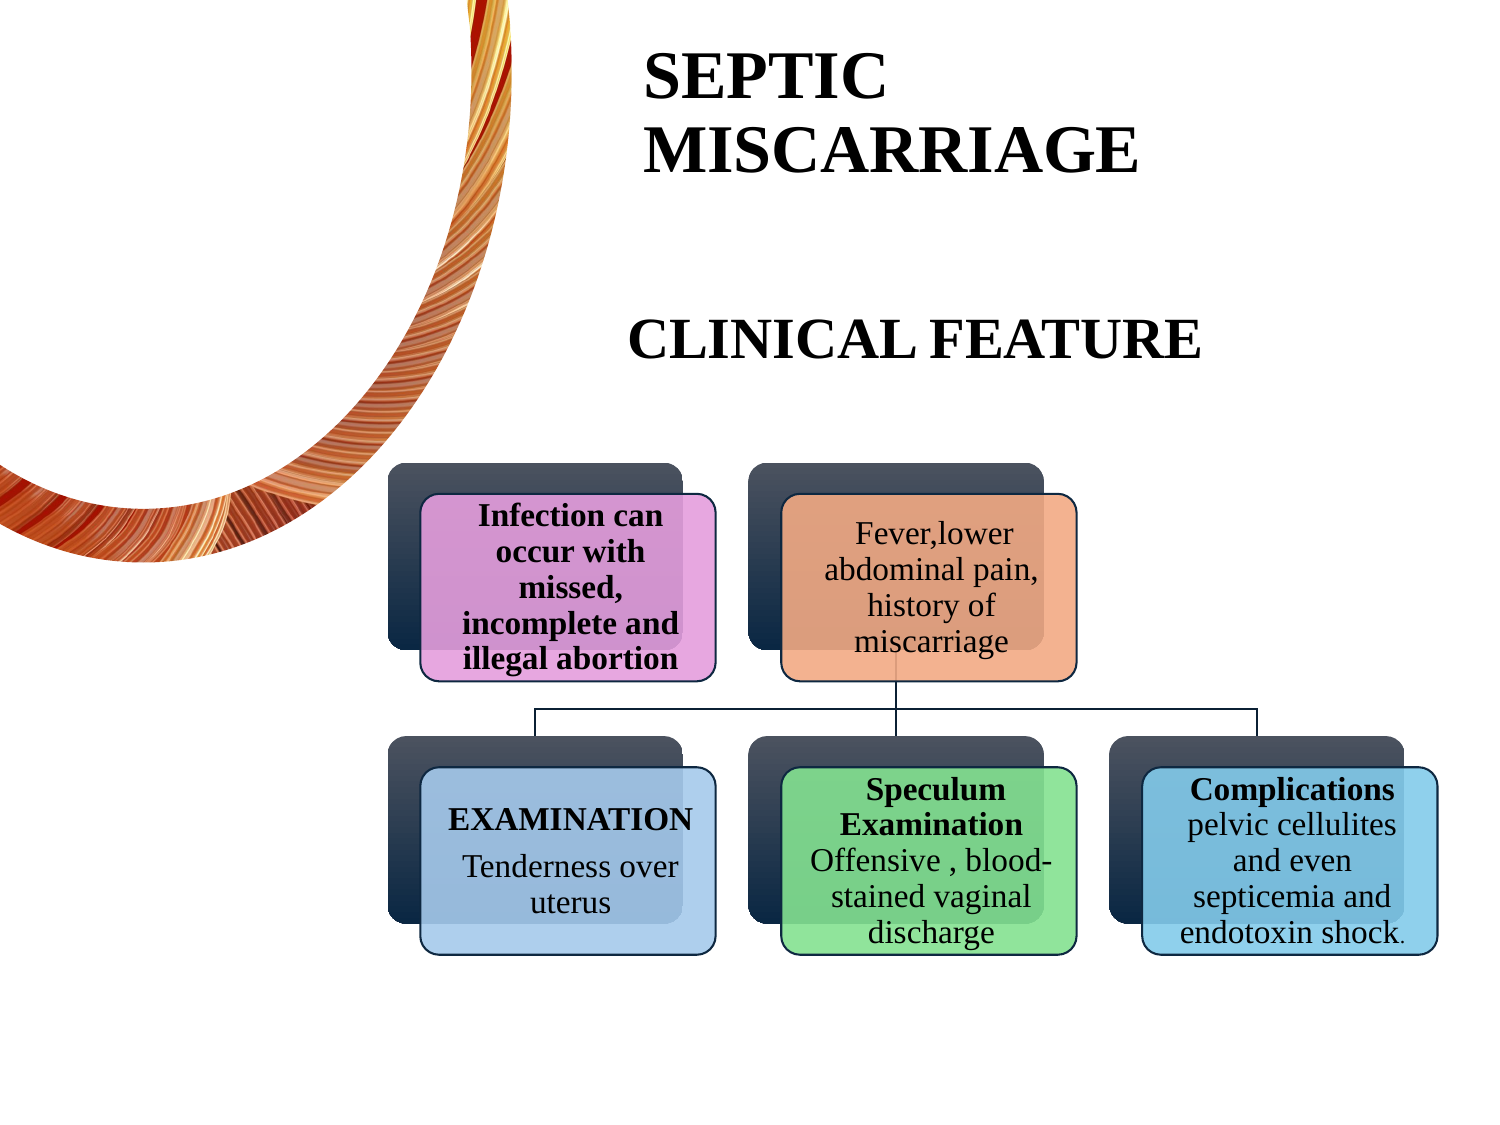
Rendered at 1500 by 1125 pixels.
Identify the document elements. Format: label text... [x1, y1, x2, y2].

title SEPTIC MISCARRIAGE [513, 32, 1412, 196]
text_box CLINICAL FEATURE [612, 292, 1267, 357]
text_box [386, 357, 1438, 1060]
picture [0, 0, 513, 563]
